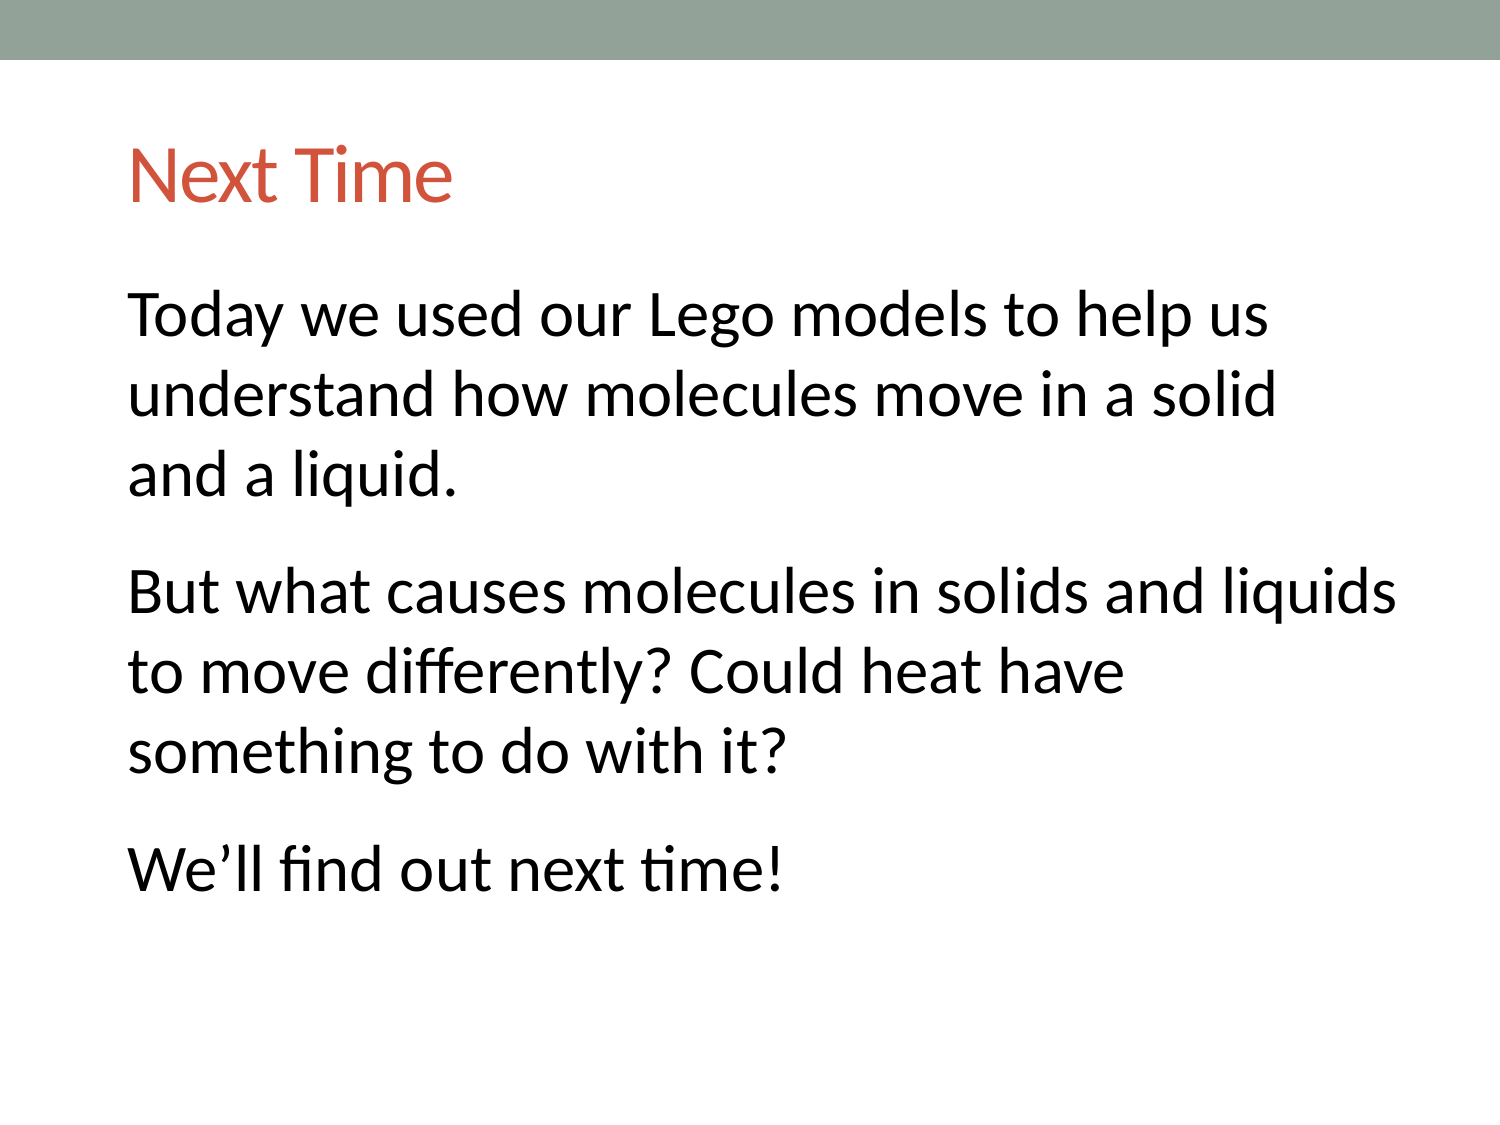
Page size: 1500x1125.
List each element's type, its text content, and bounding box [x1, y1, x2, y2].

list Today we used our Lego models to help us understand how molecules move in a solid and a liquid. But what causes molecules in solids and liquids to move differently? Could heat have something to do with it? We’ll find out next time! [112, 262, 1425, 1063]
title Next Time [112, 87, 1425, 250]
